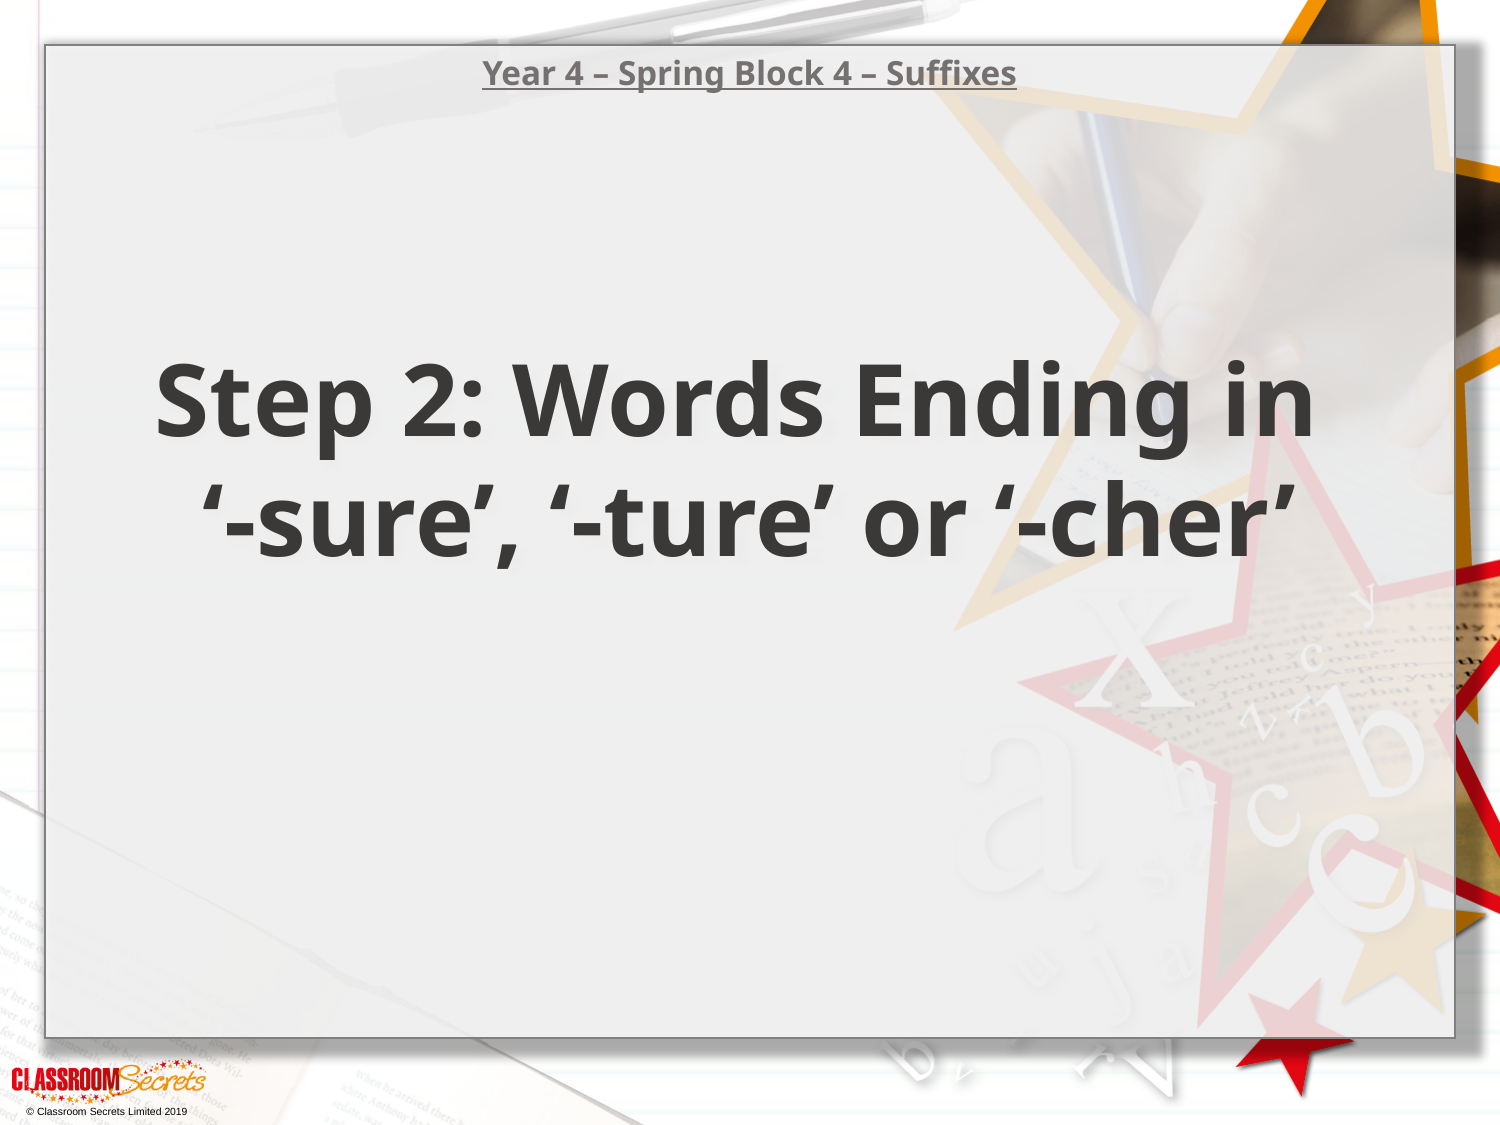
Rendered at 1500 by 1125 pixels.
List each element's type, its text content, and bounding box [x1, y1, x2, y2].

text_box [11, 1058, 207, 1125]
picture [0, 0, 1500, 1125]
text_box Year 4 – Spring Block 4 – Suffixes Step 2: Words Ending in ‘-sure’, ‘-ture’ or ‘-cher’ [44, 44, 1456, 1039]
